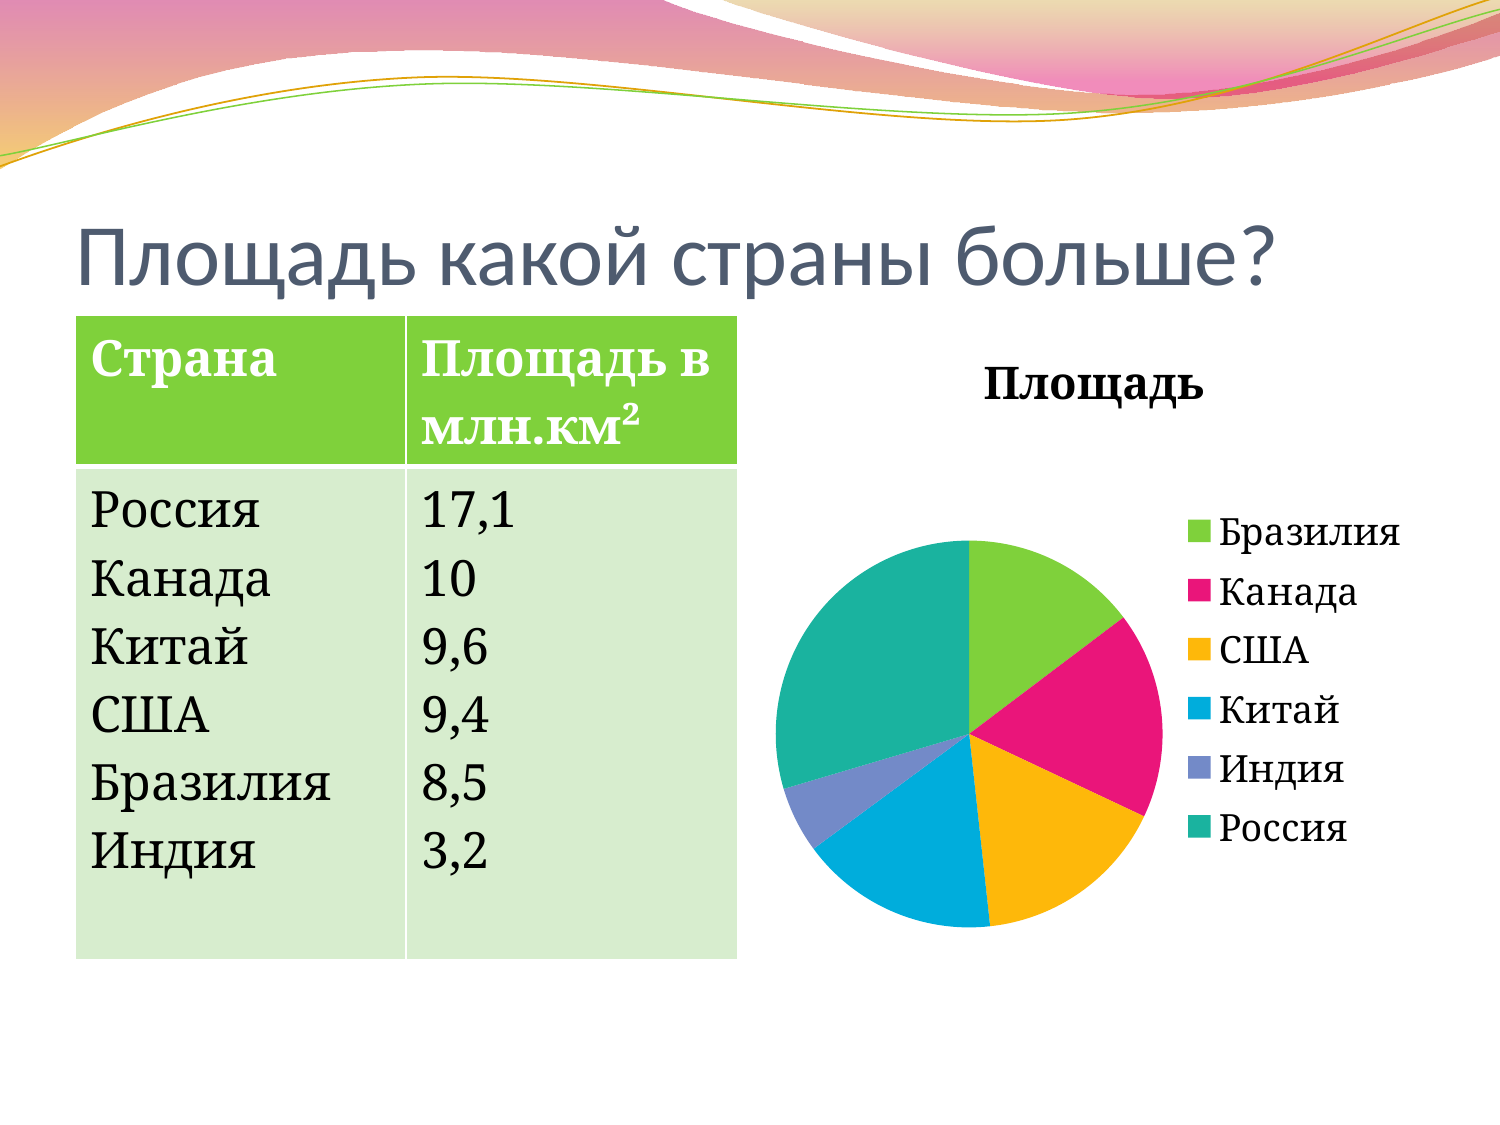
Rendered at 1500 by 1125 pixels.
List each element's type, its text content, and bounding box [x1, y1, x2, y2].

title Площадь какой страны больше? [75, 115, 1425, 303]
table_cell 17,1 10 9,6 9,4 8,5 3,2 [407, 469, 737, 959]
table_header Площадь в млн.км² [407, 316, 737, 464]
chart [762, 314, 1426, 1043]
table_cell Россия Канада Китай США Бразилия Индия [76, 469, 405, 959]
table_header Страна [76, 316, 405, 464]
